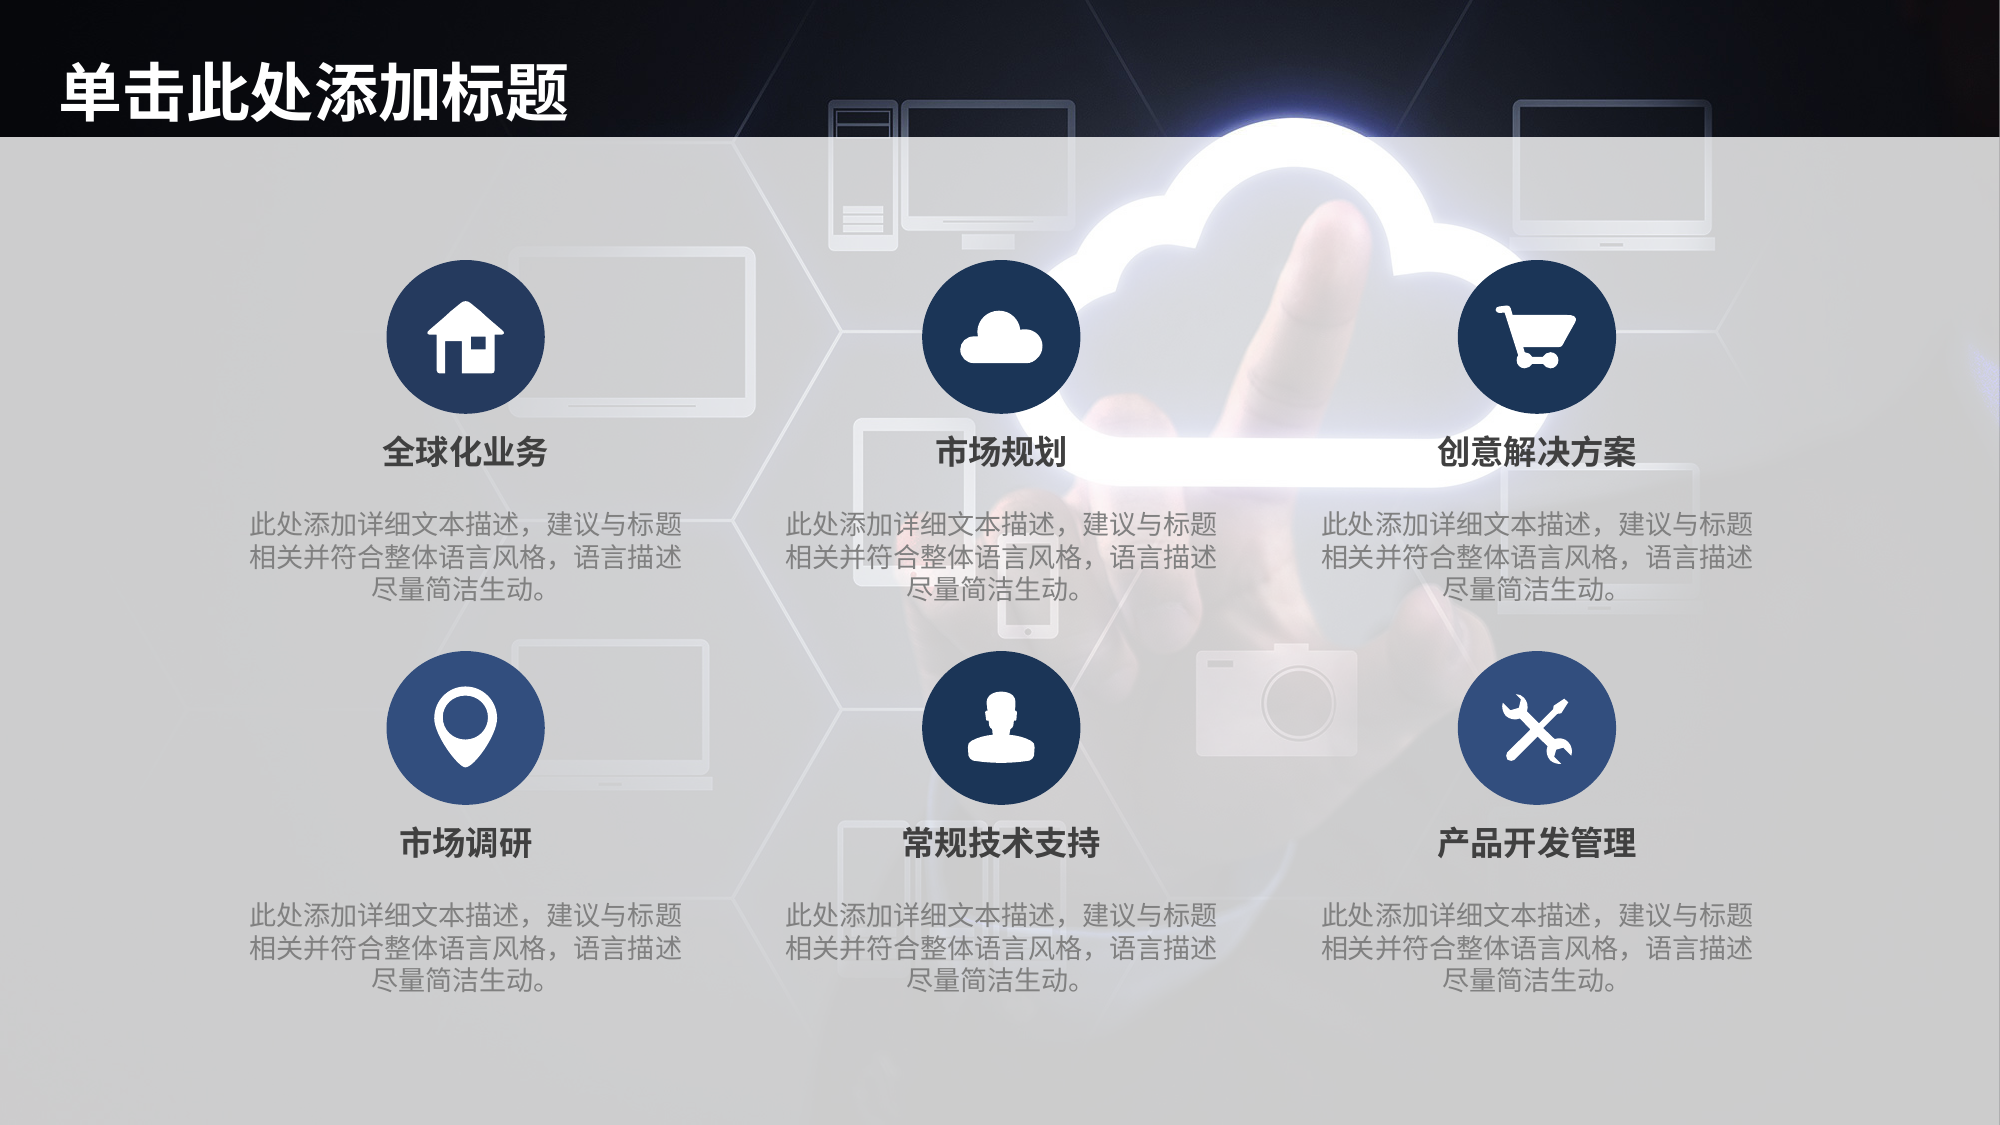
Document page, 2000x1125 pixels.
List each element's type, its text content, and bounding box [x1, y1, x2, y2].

picture [0, 0, 2000, 137]
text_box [240, 650, 692, 1003]
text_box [240, 259, 692, 612]
title 单击此处添加标题 [43, 45, 1843, 138]
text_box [1311, 650, 1763, 1003]
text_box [776, 650, 1227, 1003]
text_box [776, 259, 1227, 612]
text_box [1311, 259, 1763, 612]
